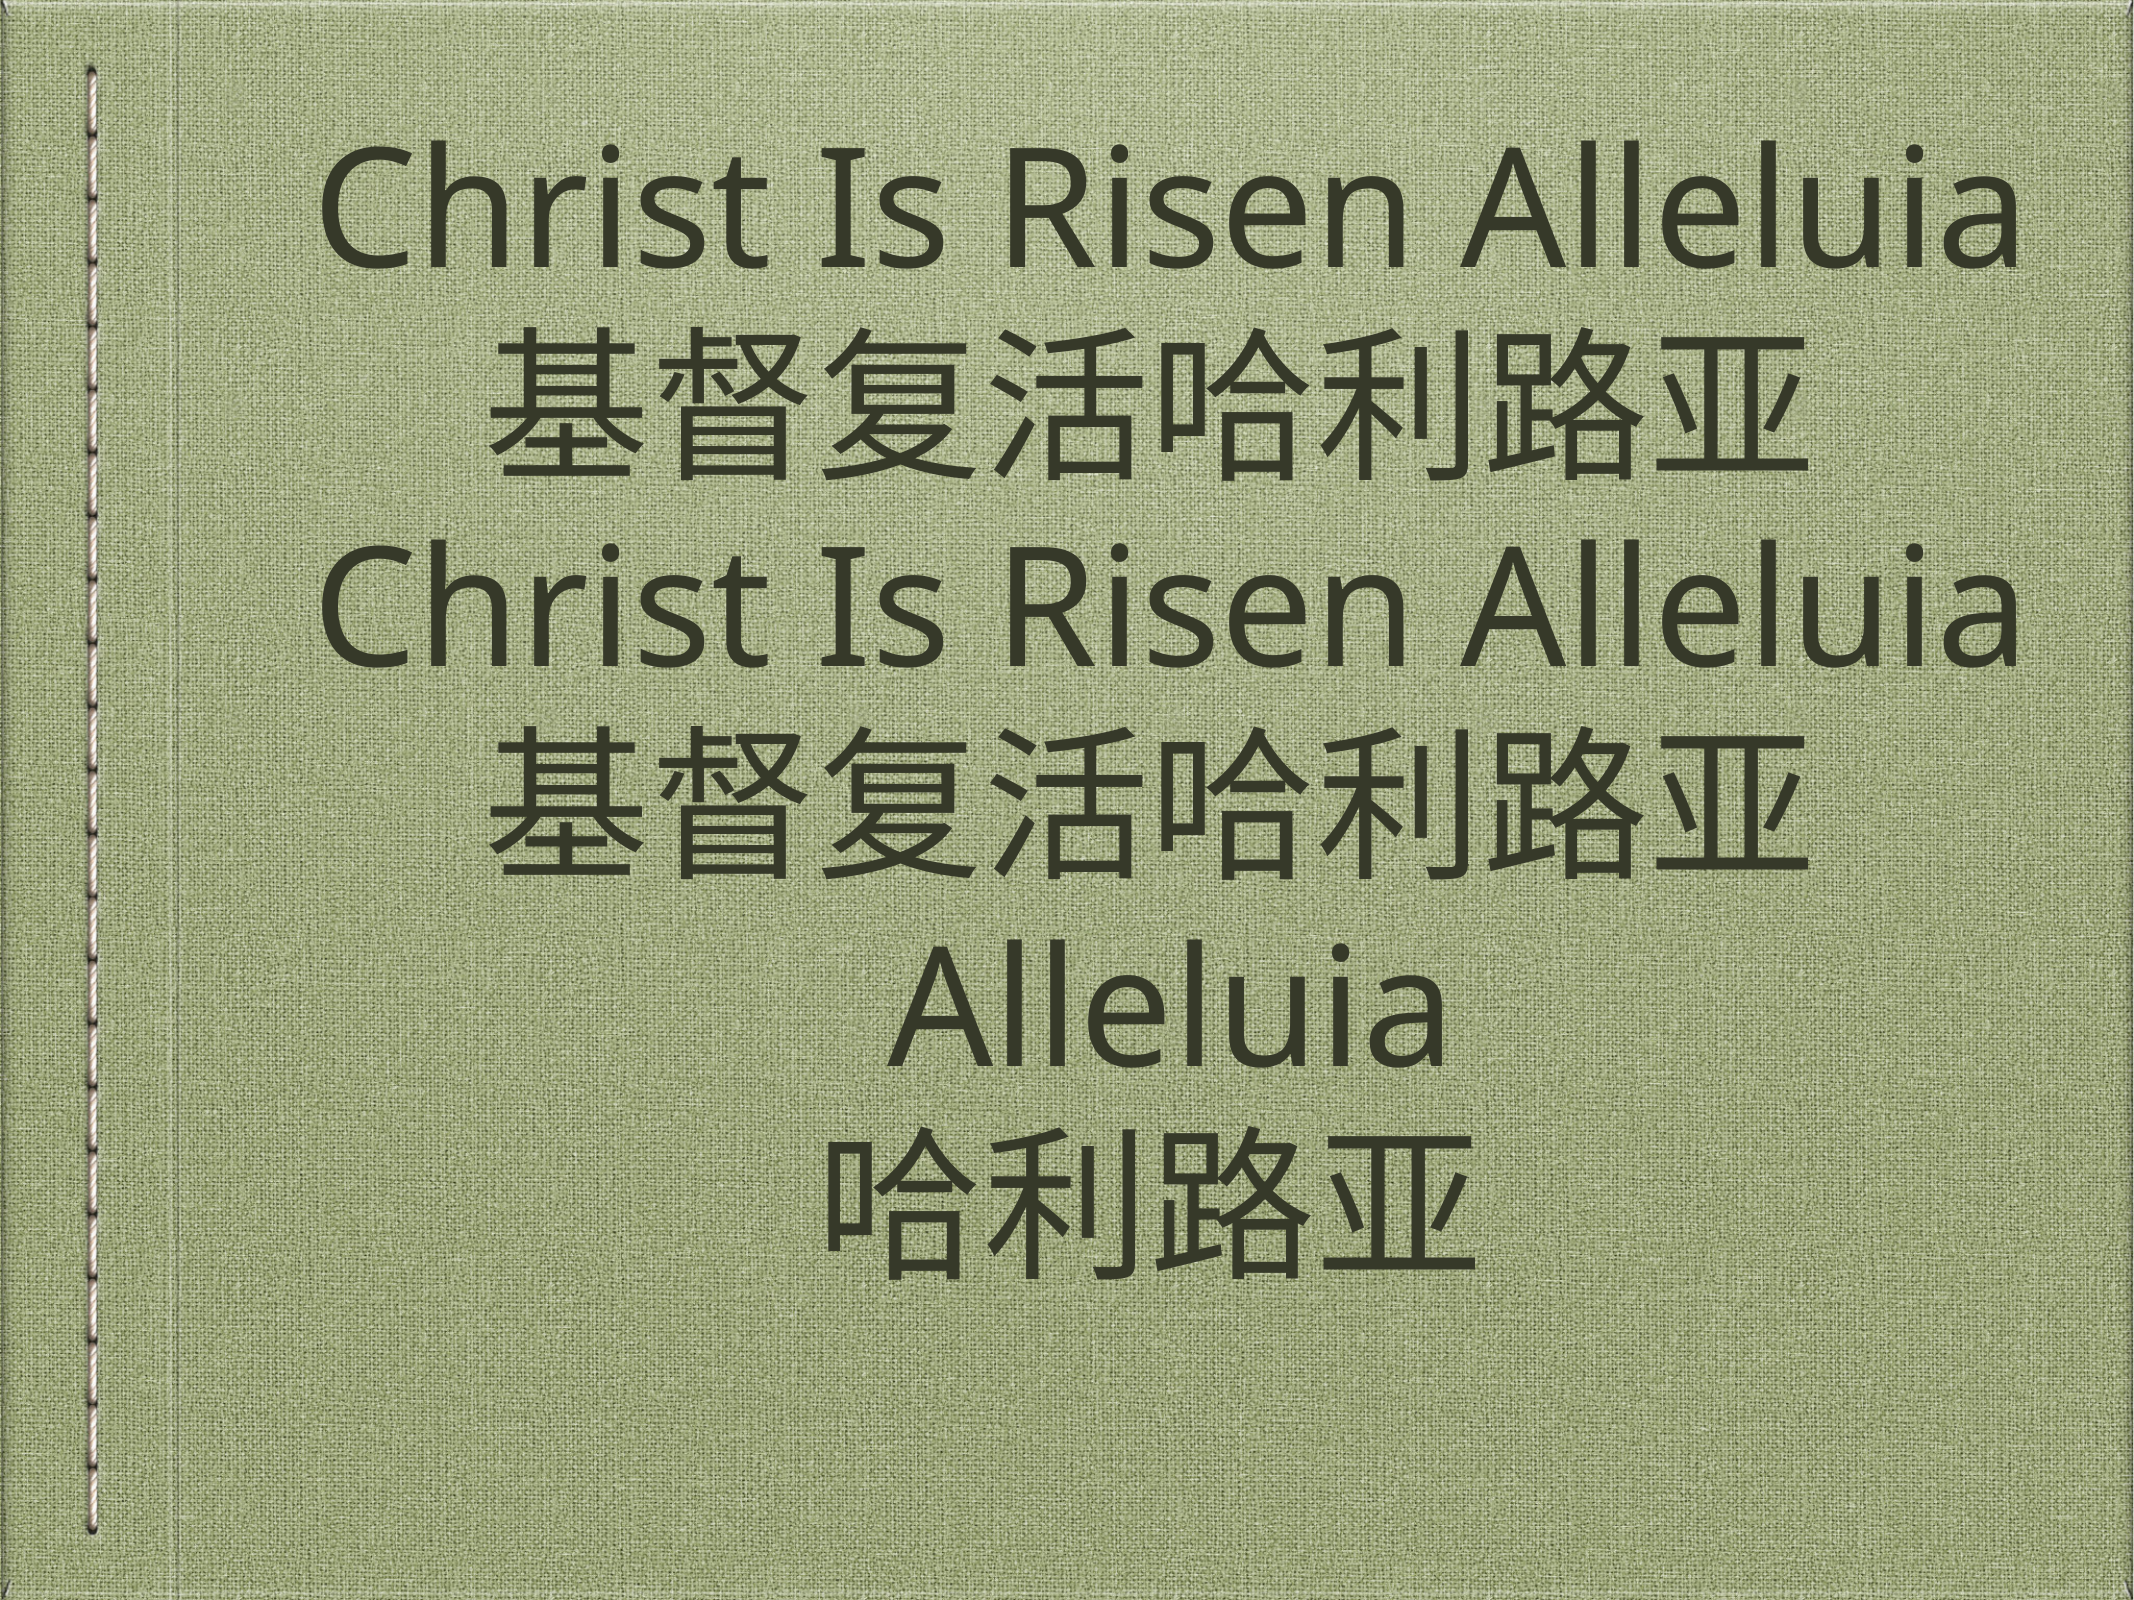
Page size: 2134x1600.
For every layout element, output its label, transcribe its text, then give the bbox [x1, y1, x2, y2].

slide_number [2021, 1503, 2069, 1581]
picture [0, 0, 2134, 1600]
title Christ Is Risen Alleluia 基督复活哈利路亚 Christ Is Risen Alleluia 基督复活哈利路亚 Alleluia 哈利路亚 [72, 35, 2134, 1565]
